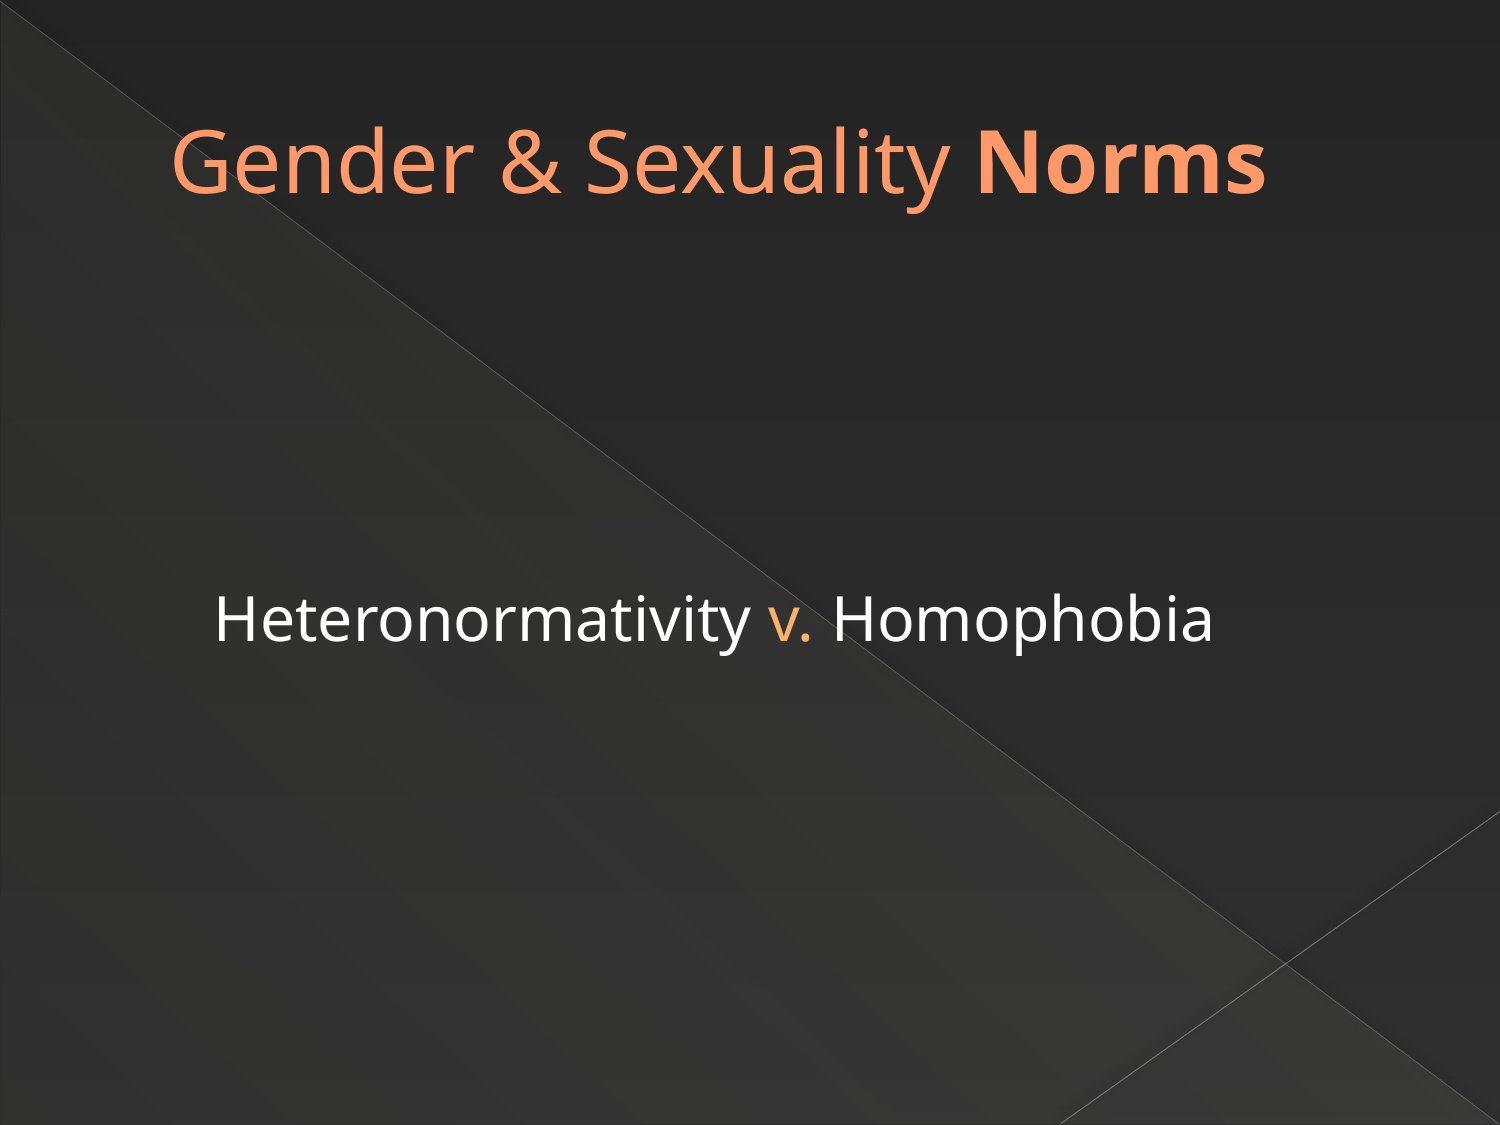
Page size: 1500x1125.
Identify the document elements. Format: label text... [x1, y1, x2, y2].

title Gender & Sexuality Norms [75, 43, 1425, 274]
list Heteronormativity v. Homophobia [75, 308, 1425, 1059]
